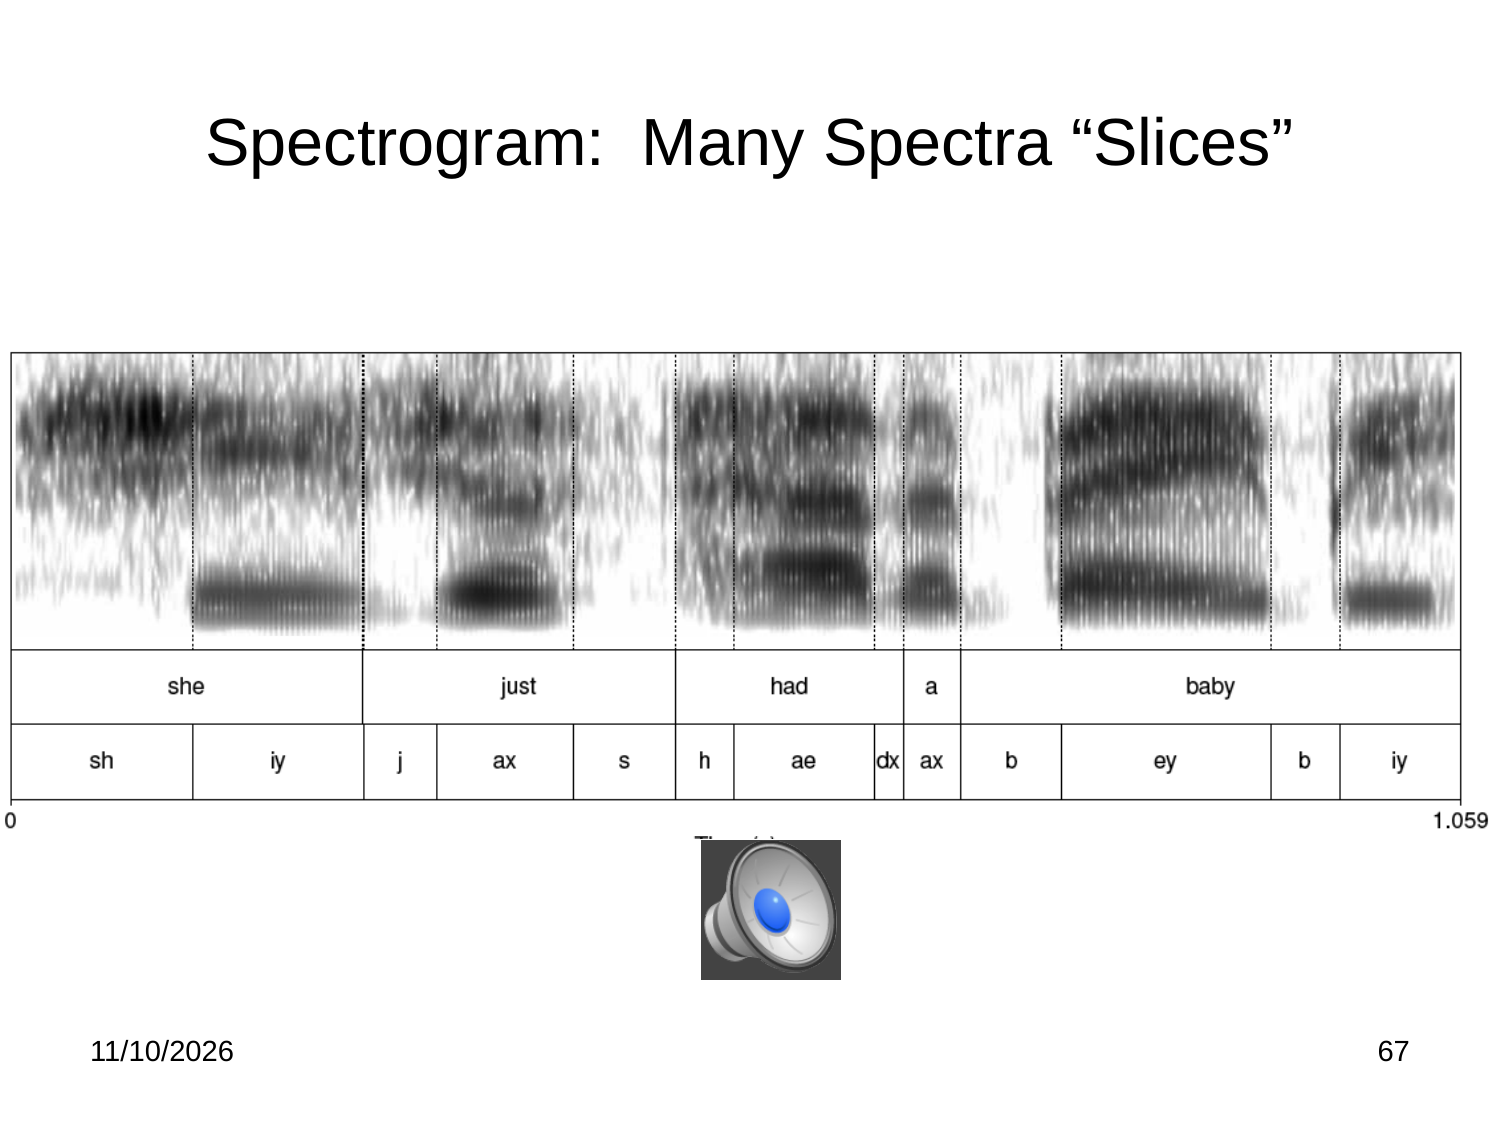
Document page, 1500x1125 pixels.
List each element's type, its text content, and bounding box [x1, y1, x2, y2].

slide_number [74, 1024, 426, 1103]
picture [0, 334, 1500, 981]
slide_number 67 [1074, 1024, 1426, 1103]
title Spectrogram: Many Spectra “Slices” [75, 45, 1425, 233]
